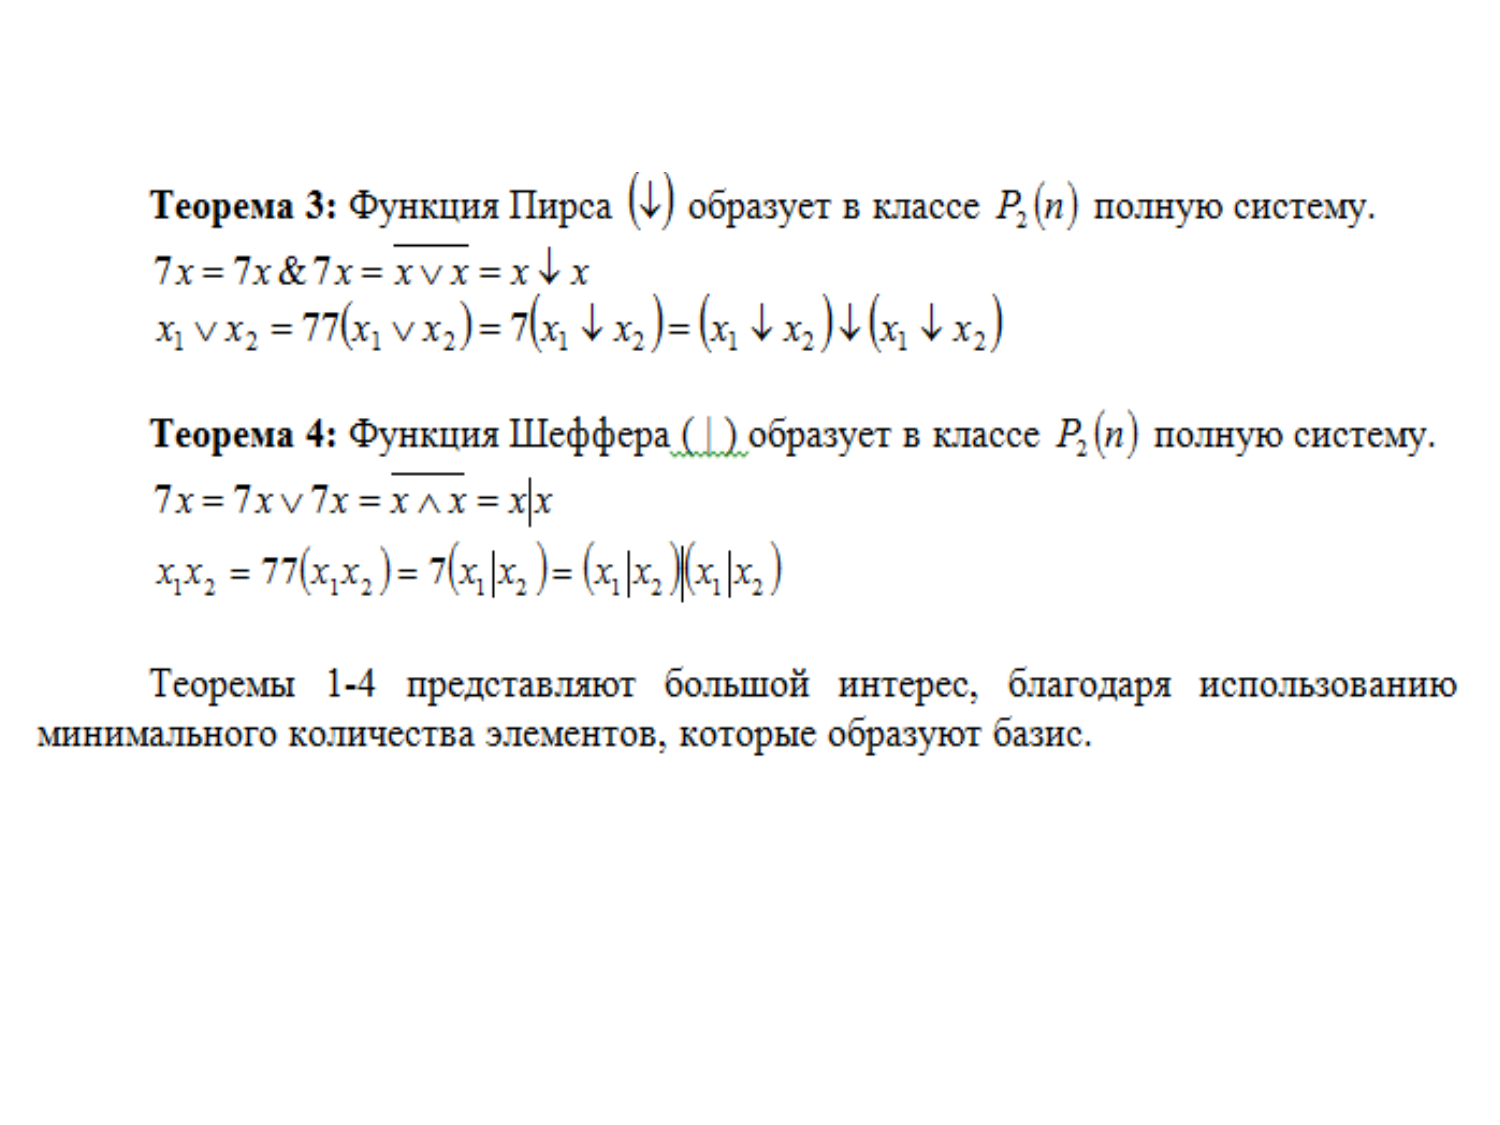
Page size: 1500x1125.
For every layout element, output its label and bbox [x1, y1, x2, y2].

list [29, 172, 1483, 775]
